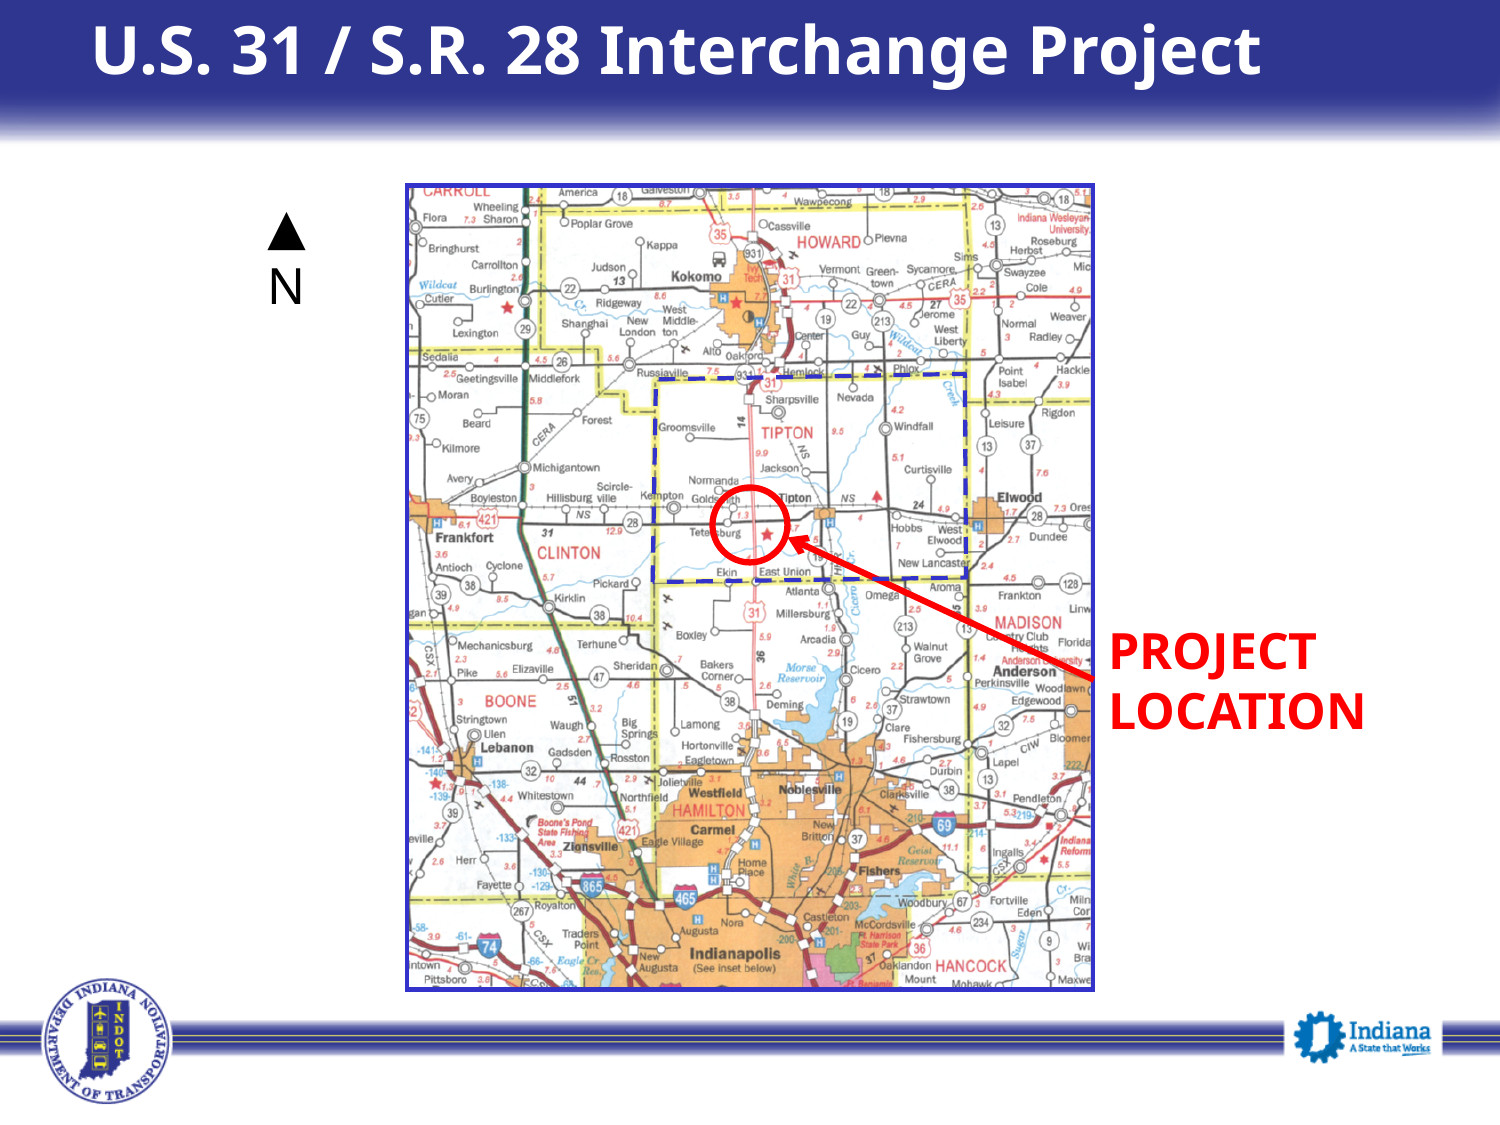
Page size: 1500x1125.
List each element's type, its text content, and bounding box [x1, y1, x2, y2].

text_box PROJECT LOCATION [1096, 612, 1444, 748]
picture [0, 944, 1500, 1125]
text_box ▲ N [252, 187, 321, 323]
text_box U.S. 31 / S.R. 28 Interchange Project [74, 0, 1425, 138]
text_box [74, 162, 1425, 863]
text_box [787, 537, 1095, 681]
picture [0, 0, 1500, 288]
picture [408, 187, 1092, 988]
